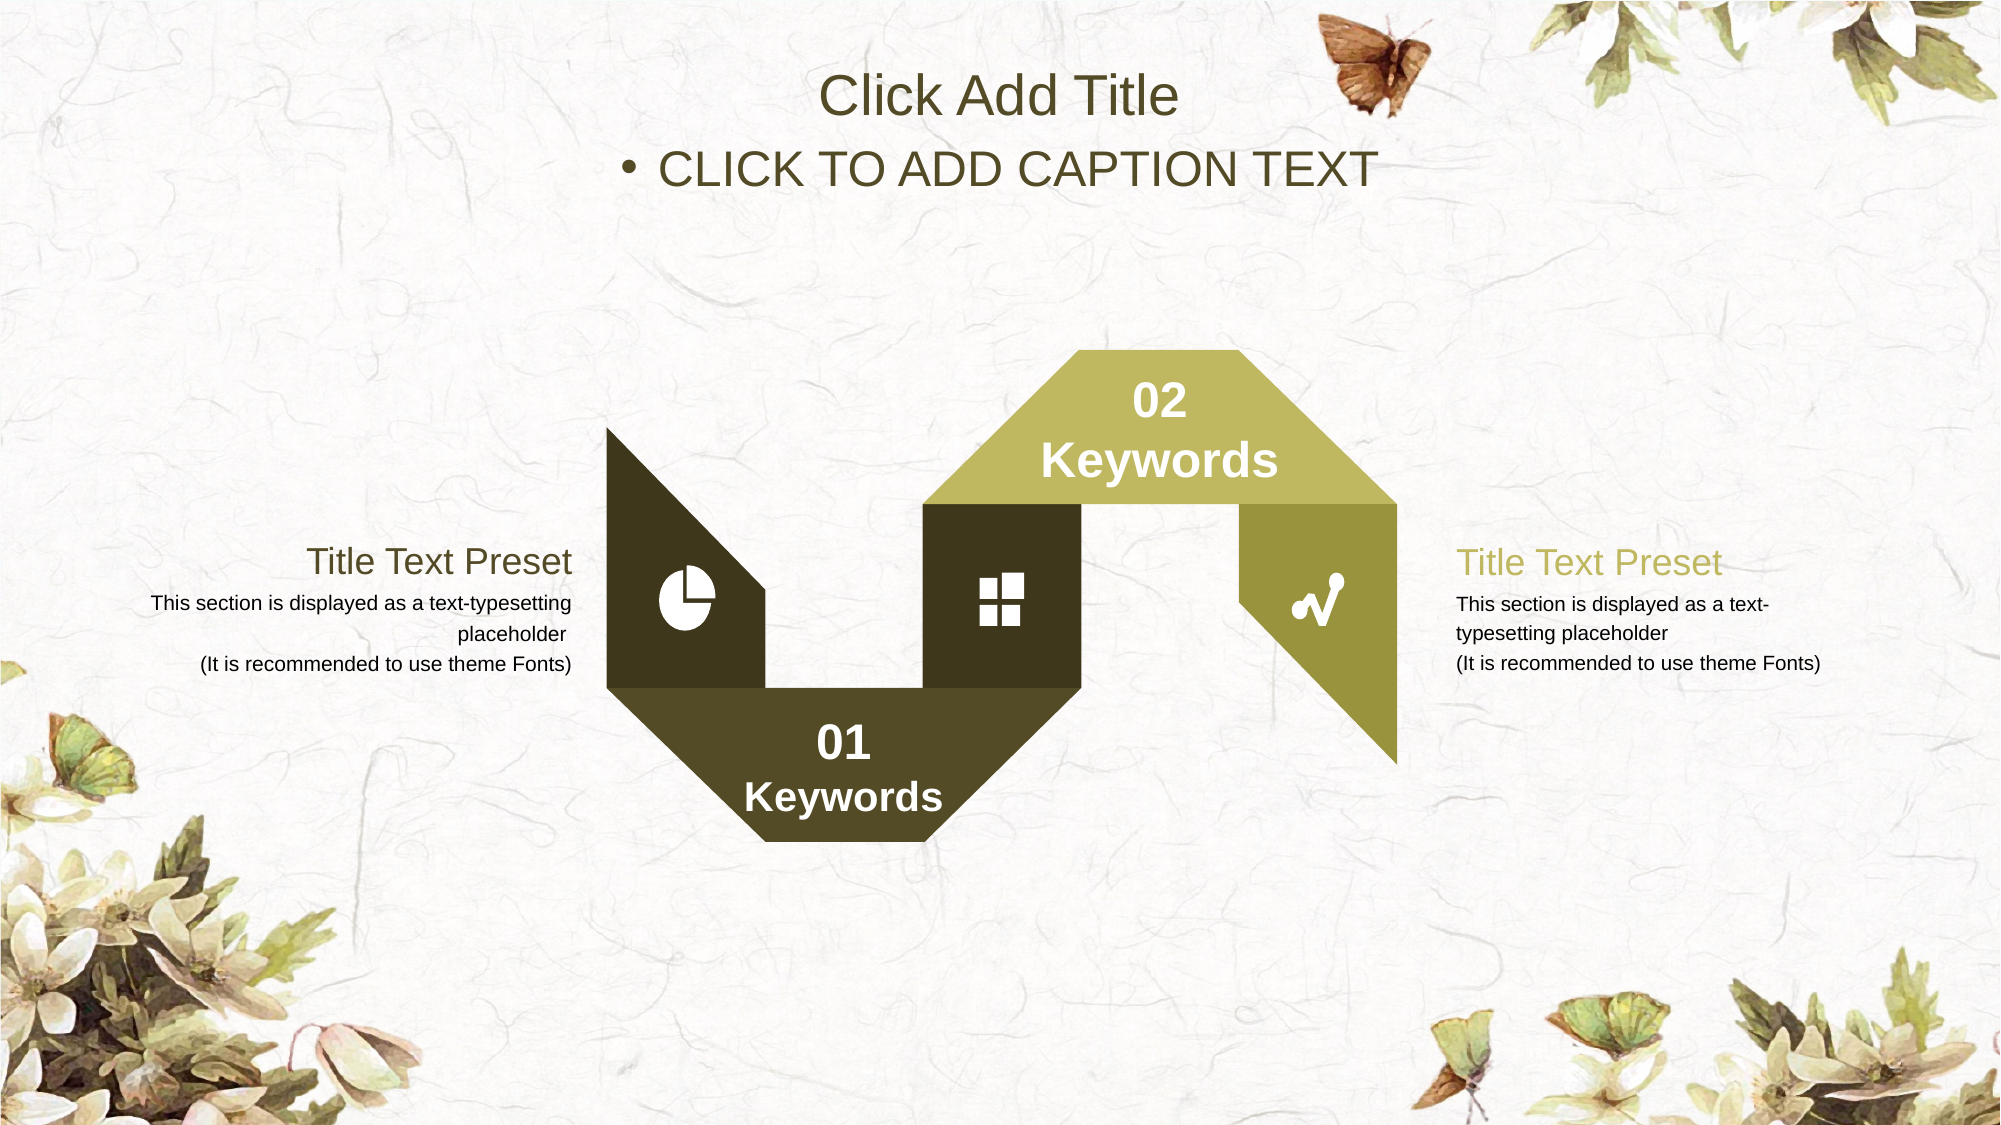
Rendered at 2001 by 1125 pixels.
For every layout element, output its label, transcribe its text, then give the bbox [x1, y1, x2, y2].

picture [0, 0, 2001, 1125]
text_box Click Add Title [383, 58, 1617, 136]
text_box This section is displayed as a text-typesetting placeholder (It is recommended to use theme Fonts) [1397, 584, 1882, 676]
text_box [606, 427, 766, 688]
text_box Title Text Preset [129, 533, 632, 584]
text_box [922, 505, 1082, 687]
text_box Title Text Preset [1397, 535, 1882, 584]
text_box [656, 564, 716, 634]
text_box CLICK TO ADD CAPTION TEXT [549, 135, 1450, 180]
text_box [1291, 572, 1345, 626]
text_box [1238, 504, 1398, 765]
text_box 01 Keywords [606, 687, 1082, 842]
text_box 02 Keywords [922, 349, 1397, 505]
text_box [979, 572, 1025, 626]
text_box This section is displayed as a text-typesetting placeholder (It is recommended to use theme Fonts) [129, 584, 632, 676]
